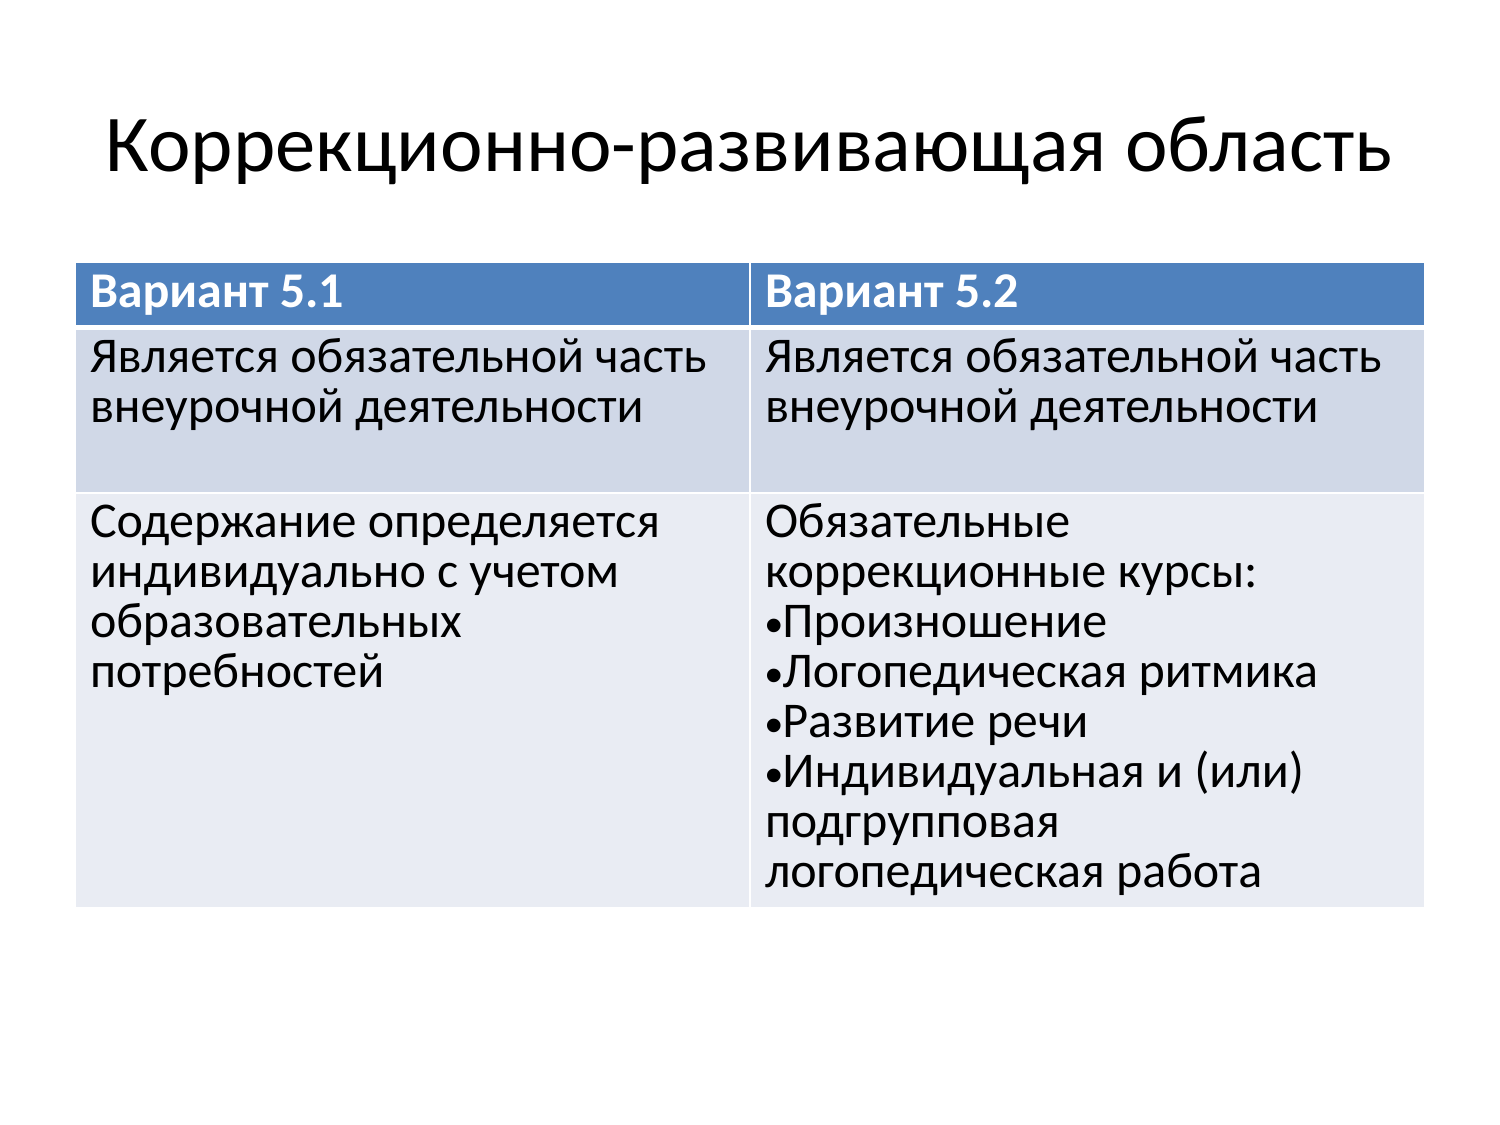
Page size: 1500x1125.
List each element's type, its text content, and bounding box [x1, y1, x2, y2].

table_cell Содержание определяется индивидуально с учетом образовательных потребностей [76, 494, 749, 907]
table_cell Является обязательной часть внеурочной деятельности [751, 330, 1424, 492]
title Коррекционно-развивающая область [75, 45, 1425, 233]
table_header Вариант 5.1 [76, 263, 749, 325]
table_cell Является обязательной часть внеурочной деятельности [76, 330, 749, 492]
table_header Вариант 5.2 [751, 263, 1424, 325]
table_cell Обязательные коррекционные курсы: Произношение Логопедическая ритмика Развитие речи Индивидуальная и (или) подгрупповая логопедическая работа [751, 494, 1424, 907]
